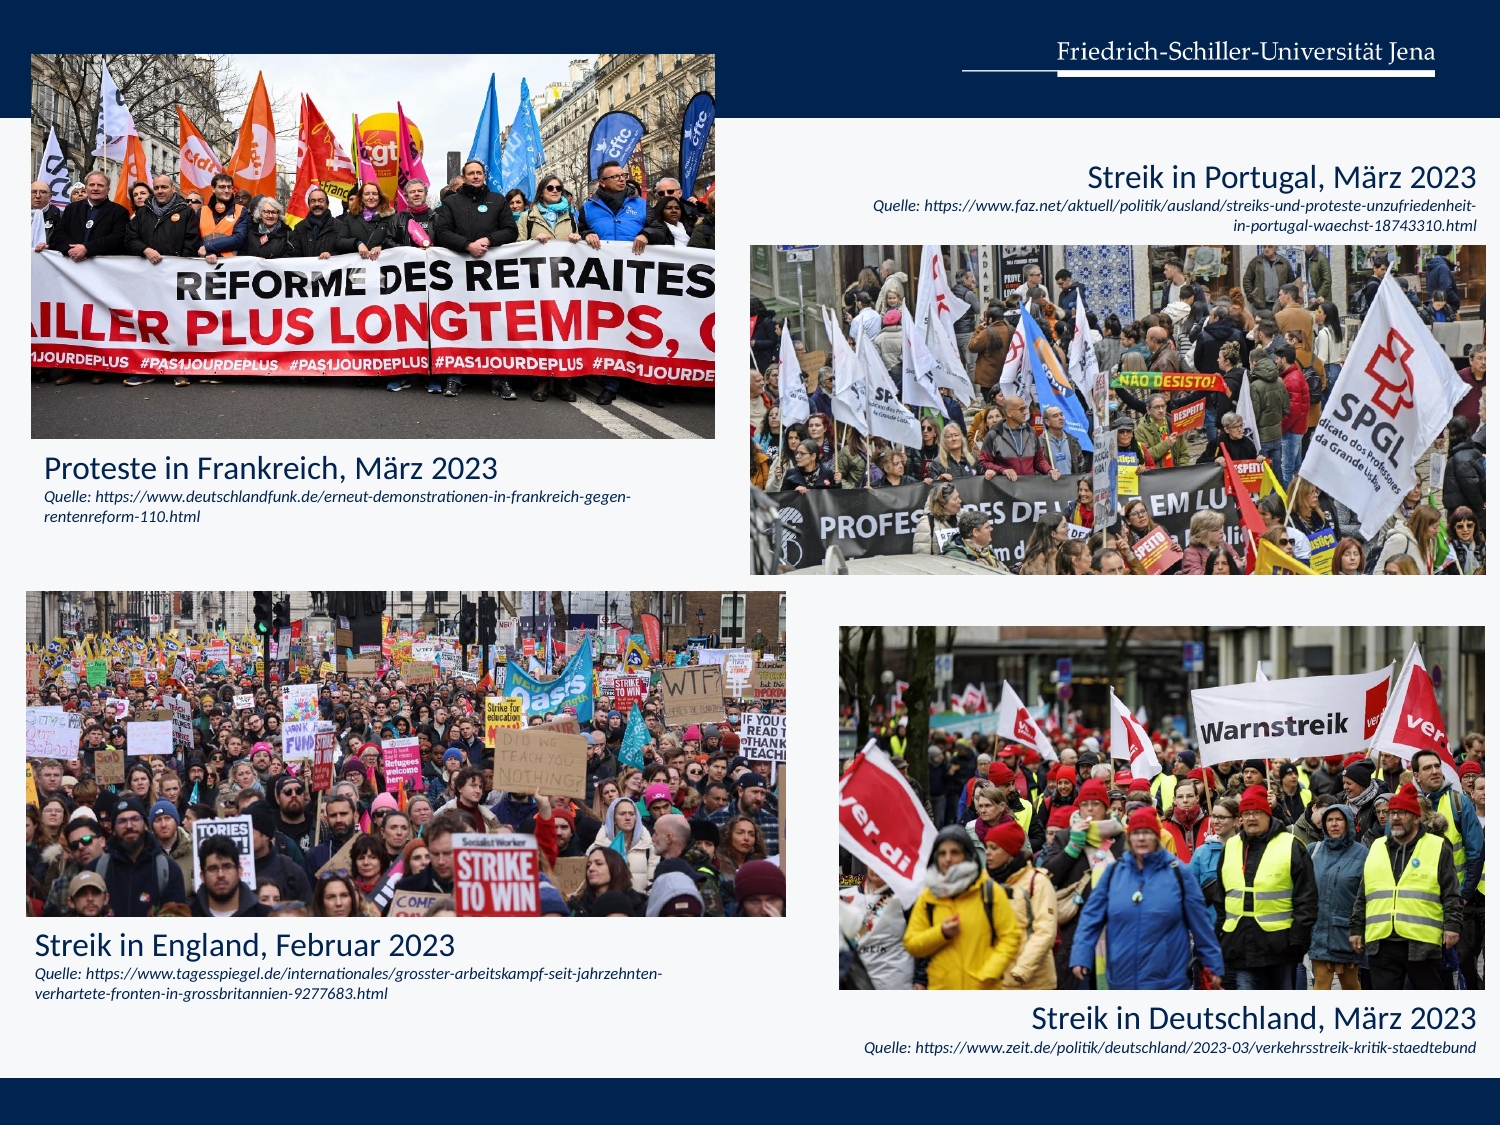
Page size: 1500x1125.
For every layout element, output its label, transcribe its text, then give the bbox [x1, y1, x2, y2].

picture [839, 626, 1485, 990]
picture [26, 591, 786, 917]
picture [749, 245, 1486, 575]
text_box Streik in England, Februar 2023 Quelle: https://www.tagesspiegel.de/internationales/grosster-arbeitskampf-seit-jahrzehnten-verhartete-fronten-in-grossbritannien-9277683.html [19, 915, 717, 1010]
text_box Streik in Deutschland, März 2023 Quelle: https://www.zeit.de/politik/deutschland/2023-03/verkehrsstreik-kritik-staedtebund [795, 989, 1493, 1064]
text_box Proteste in Frankreich, März 2023 Quelle: https://www.deutschlandfunk.de/erneut-demonstrationen-in-frankreich-gegen-rentenreform-110.html [29, 438, 727, 534]
picture [31, 54, 715, 439]
text_box Streik in Portugal, März 2023 Quelle: https://www.faz.net/aktuell/politik/ausland/streiks-und-proteste-unzufriedenheit-in-portugal-waechst-18743310.html [856, 147, 1492, 243]
